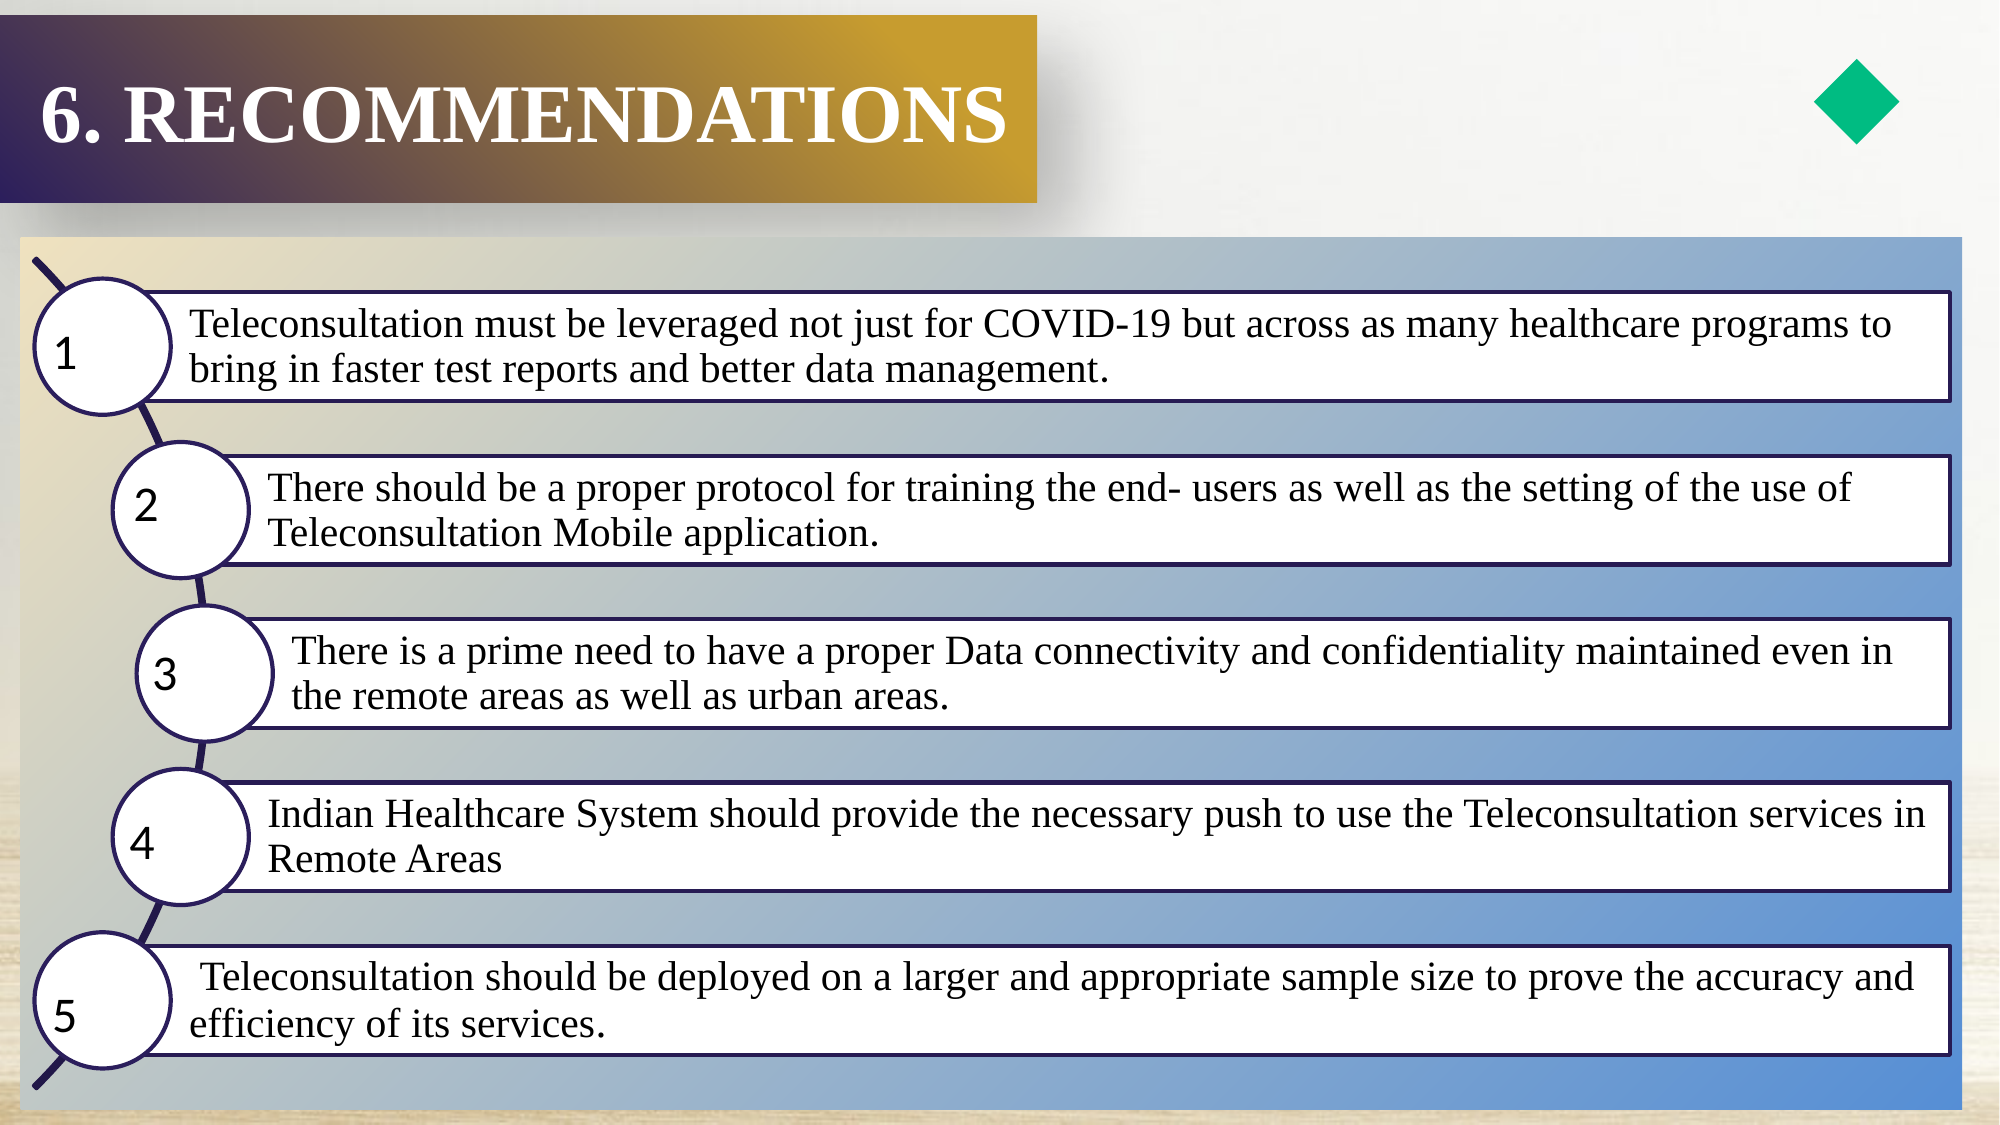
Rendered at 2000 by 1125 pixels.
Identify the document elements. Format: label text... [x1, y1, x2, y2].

text_box [0, 14, 1039, 205]
title 6. RECOMMENDATIONS [20, 50, 1821, 168]
picture [0, 0, 2000, 1125]
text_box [20, 237, 1963, 1110]
